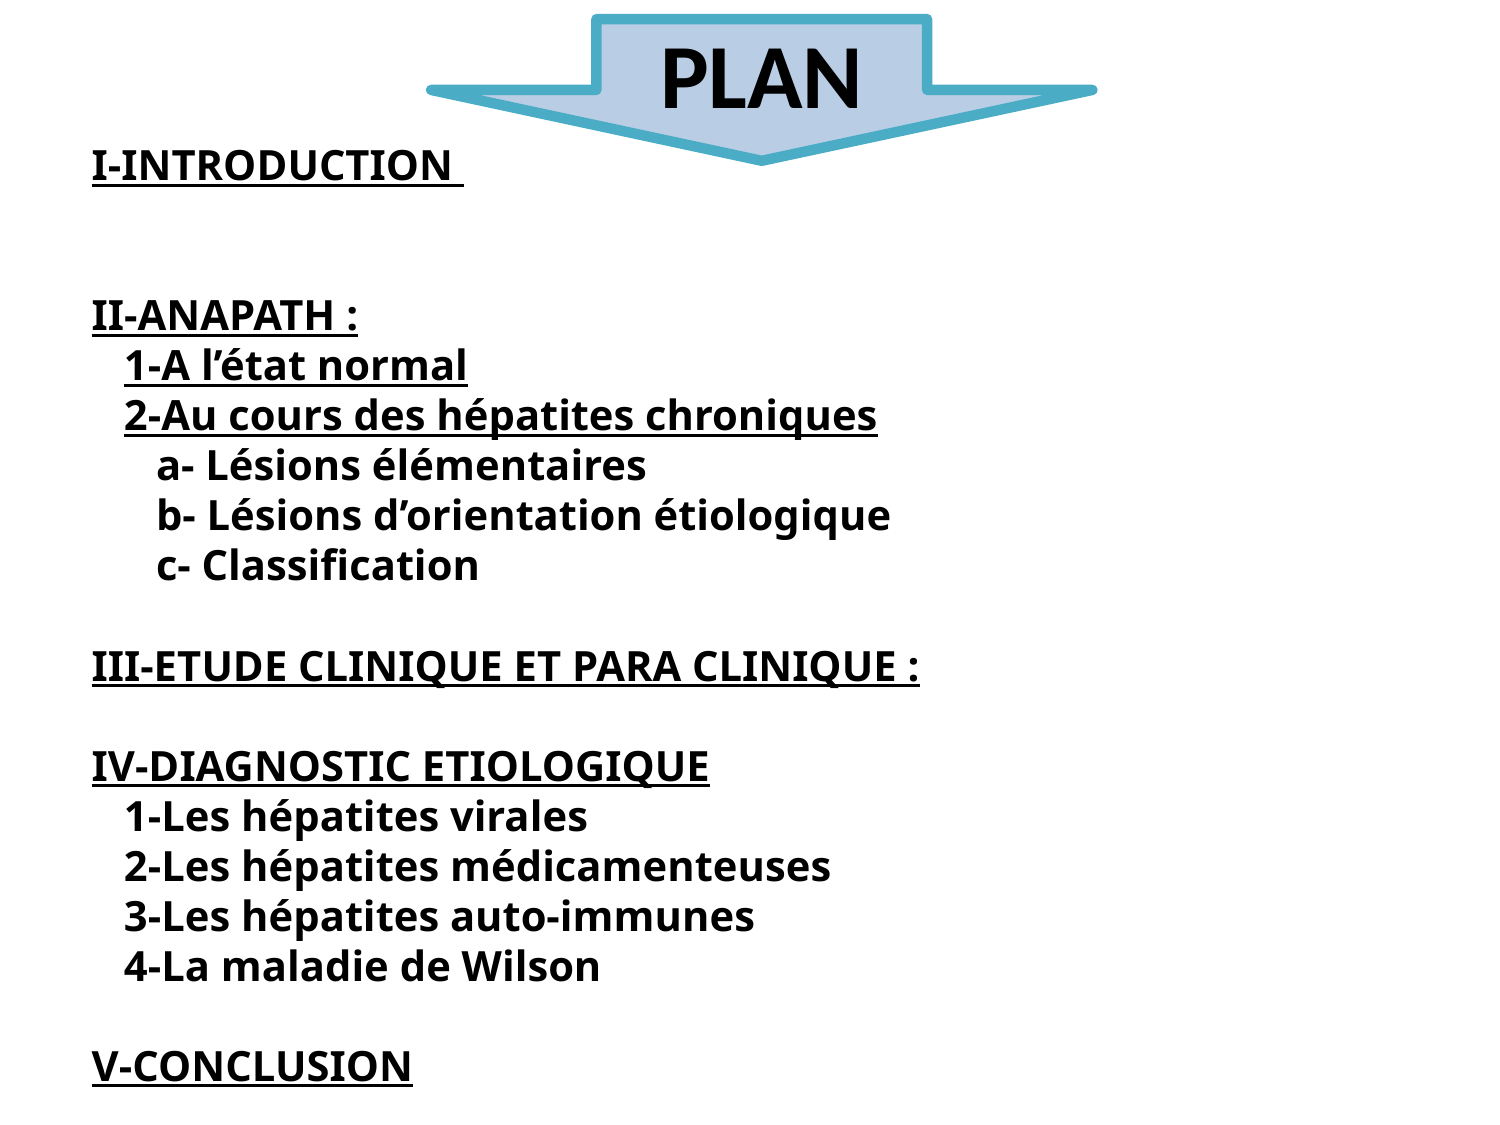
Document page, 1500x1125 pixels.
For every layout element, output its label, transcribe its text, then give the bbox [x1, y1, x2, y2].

text_box I-INTRODUCTION II-ANAPATH : 1-A l’état normal 2-Au cours des hépatites chroniques a- Lésions élémentaires b- Lésions d’orientation étiologique c- Classification III-ETUDE CLINIQUE ET PARA CLINIQUE : IV-DIAGNOSTIC ETIOLOGIQUE 1-Les hépatites virales 2-Les hépatites médicamenteuses 3-Les hépatites auto-immunes 4-La maladie de Wilson V-CONCLUSION [76, 131, 1353, 1097]
text_box PLAN [428, 16, 1095, 131]
